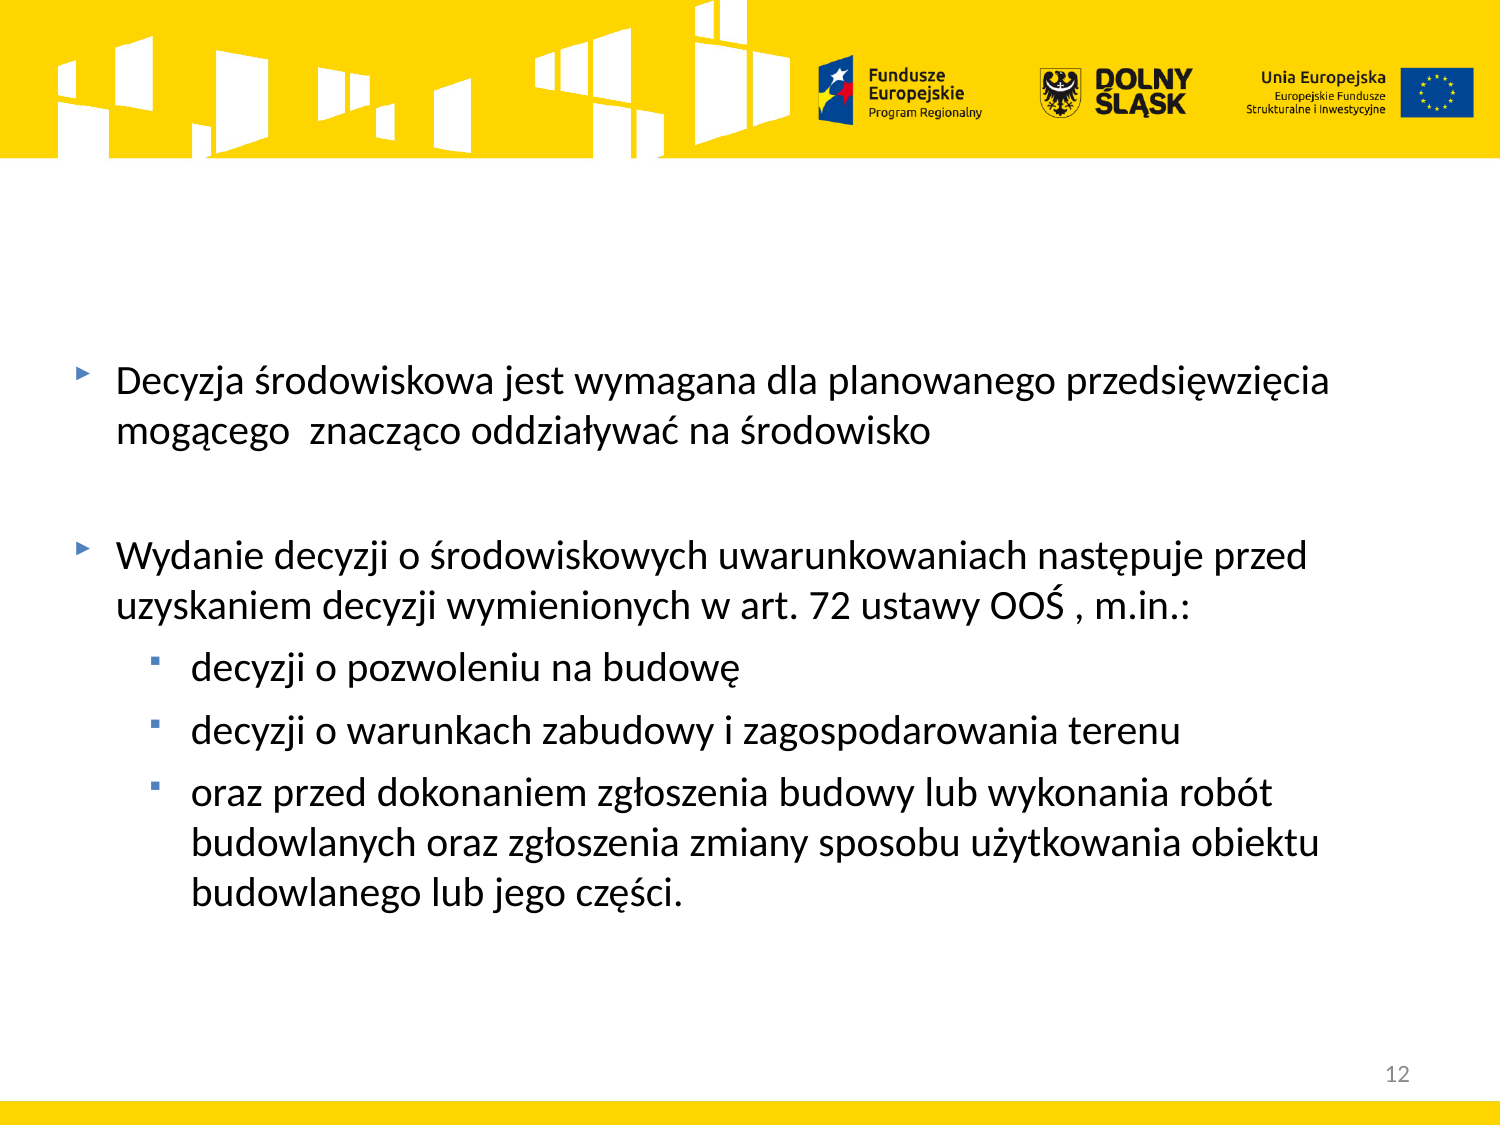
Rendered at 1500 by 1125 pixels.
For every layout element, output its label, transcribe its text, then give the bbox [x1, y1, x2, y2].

slide_number 12 [1074, 1042, 1425, 1103]
text_box Decyzja środowiskowa jest wymagana dla planowanego przedsięwzięcia mogącego znacząco oddziaływać na środowisko Wydanie decyzji o środowiskowych uwarunkowaniach następuje przed uzyskaniem decyzji wymienionych w art. 72 ustawy OOŚ , m.in.: decyzji o pozwoleniu na budowę decyzji o warunkach zabudowy i zagospodarowania terenu oraz przed dokonaniem zgłoszenia budowy lub wykonania robót budowlanych oraz zgłoszenia zmiany sposobu użytkowania obiektu budowlanego lub jego części. [41, 282, 1447, 923]
picture [0, 0, 1500, 1125]
